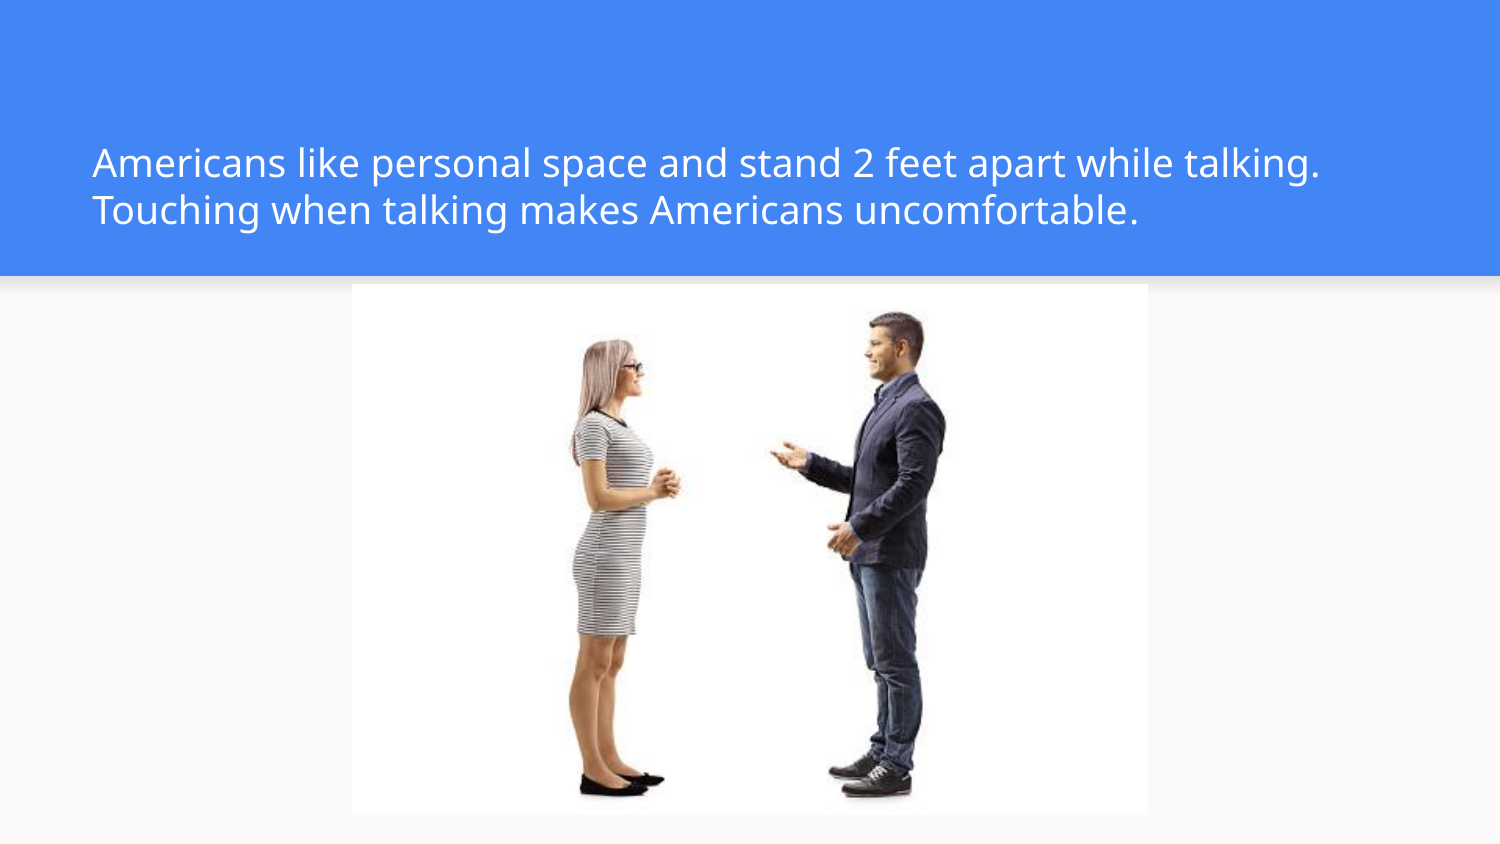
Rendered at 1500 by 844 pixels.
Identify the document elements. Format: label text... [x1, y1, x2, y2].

picture [352, 284, 1148, 815]
title Americans like personal space and stand 2 feet apart while talking. Touching when talking makes Americans uncomfortable. [77, 121, 1427, 248]
